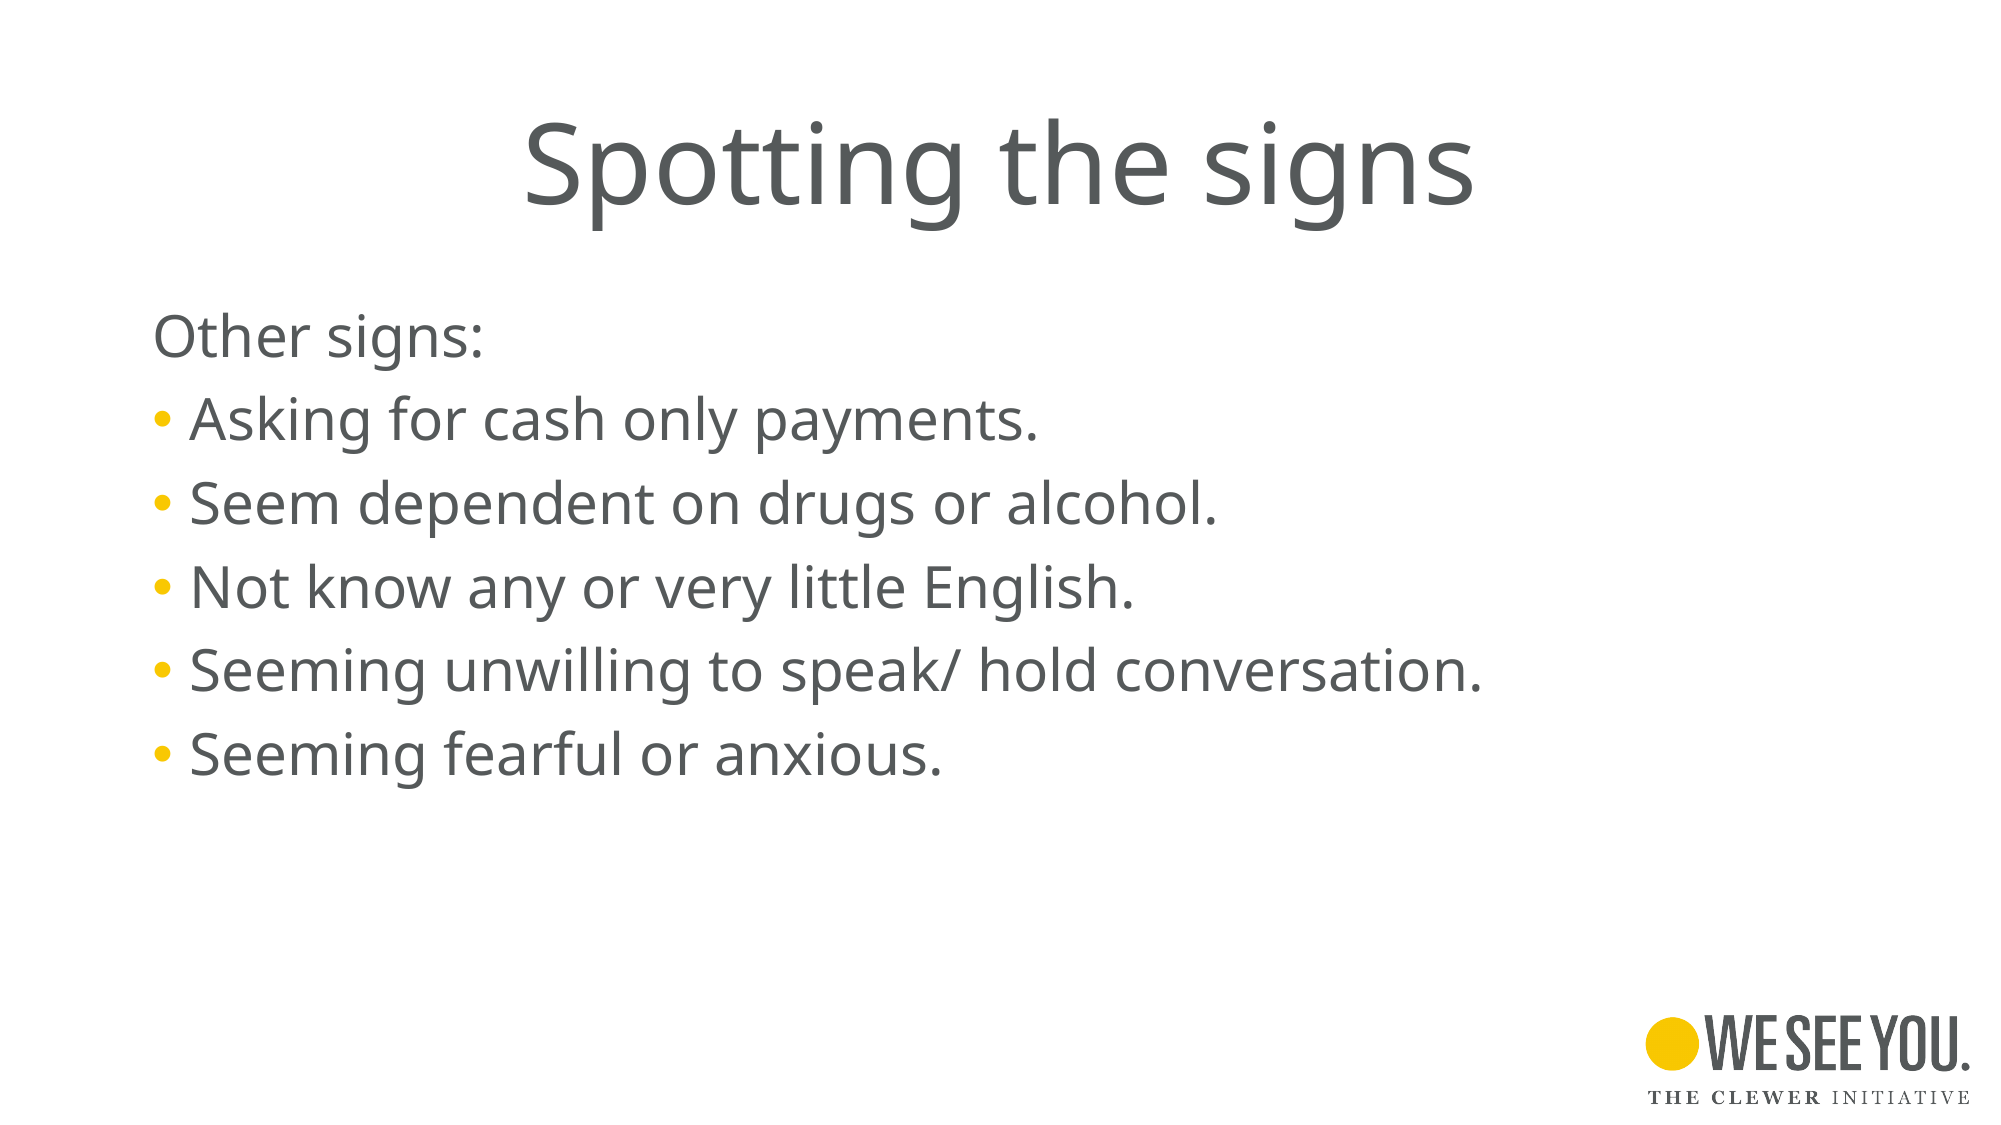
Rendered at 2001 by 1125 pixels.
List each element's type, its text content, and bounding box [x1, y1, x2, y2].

list Other signs: Asking for cash only payments. Seem dependent on drugs or alcohol. Not know any or very little English. Seeming unwilling to speak/ hold conversation. Seeming fearful or anxious. [137, 299, 1816, 1014]
title Spotting the signs [137, 59, 1863, 278]
picture [1595, 961, 2000, 1125]
